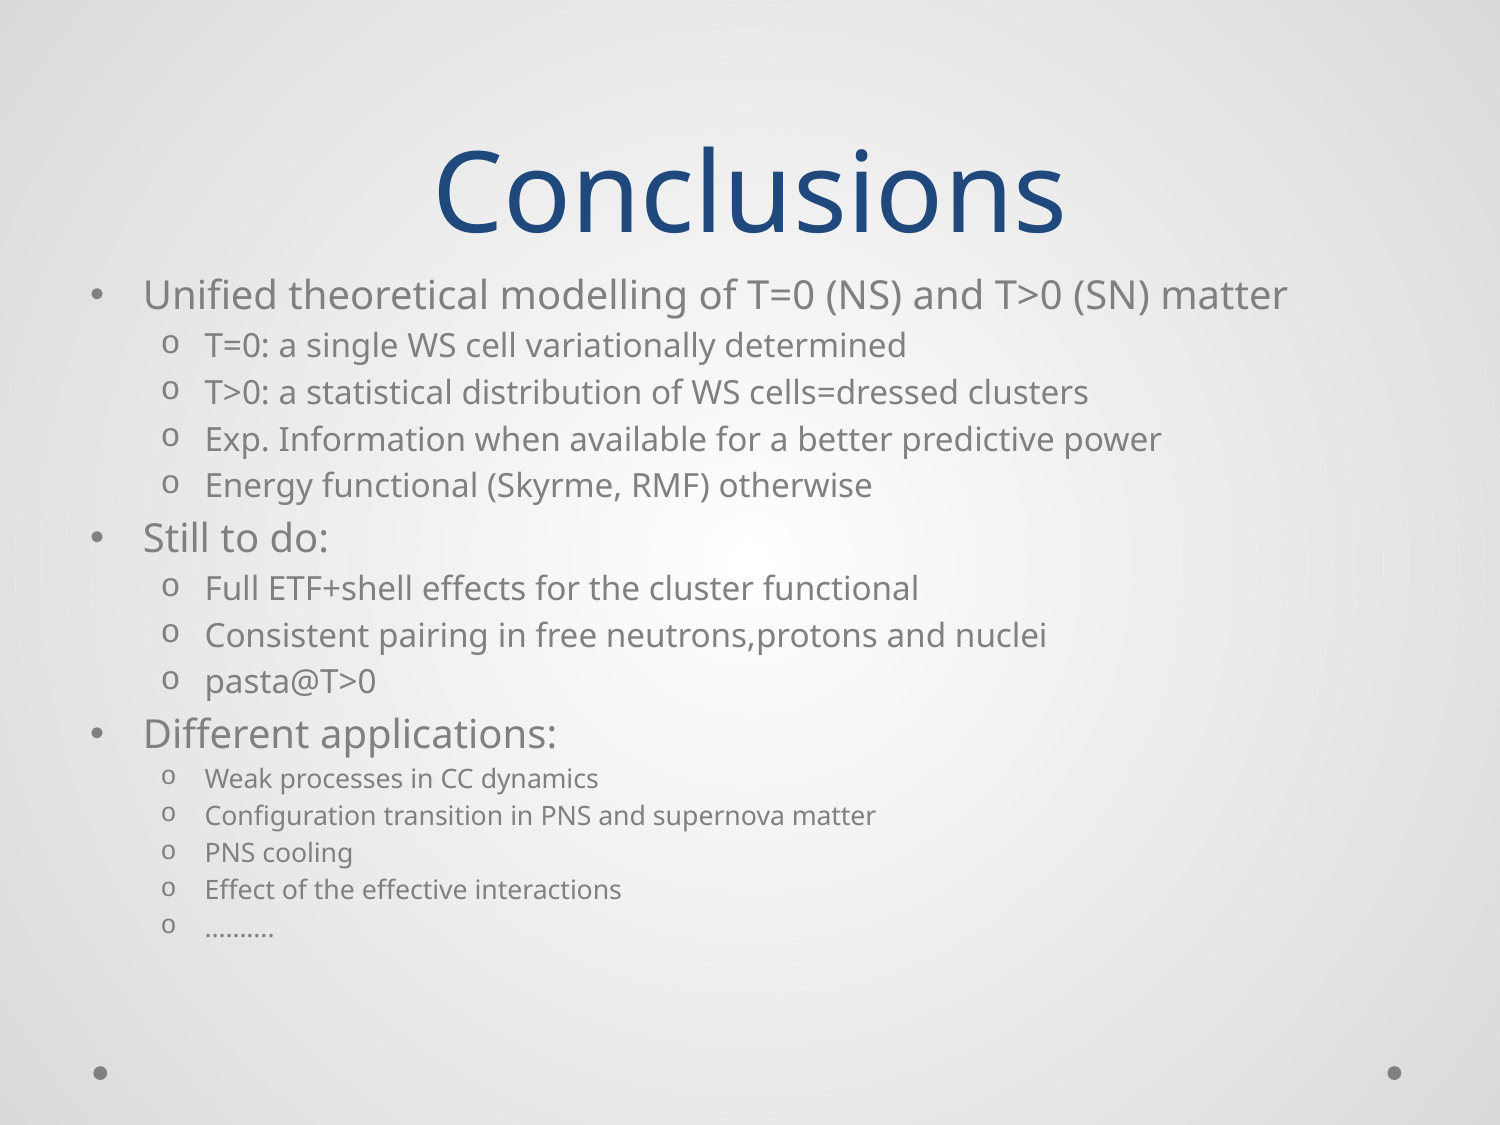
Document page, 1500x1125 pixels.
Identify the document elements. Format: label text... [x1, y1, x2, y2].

list Unified theoretical modelling of T=0 (NS) and T>0 (SN) matter T=0: a single WS cell variationally determined T>0: a statistical distribution of WS cells=dressed clusters Exp. Information when available for a better predictive power Energy functional (Skyrme, RMF) otherwise Still to do: Full ETF+shell effects for the cluster functional Consistent pairing in free neutrons,protons and nuclei pasta@T>0 Different applications: Weak processes in CC dynamics Configuration transition in PNS and supernova matter PNS cooling Effect of the effective interactions ………. [75, 262, 1425, 1005]
title Conclusions [75, 0, 1425, 262]
